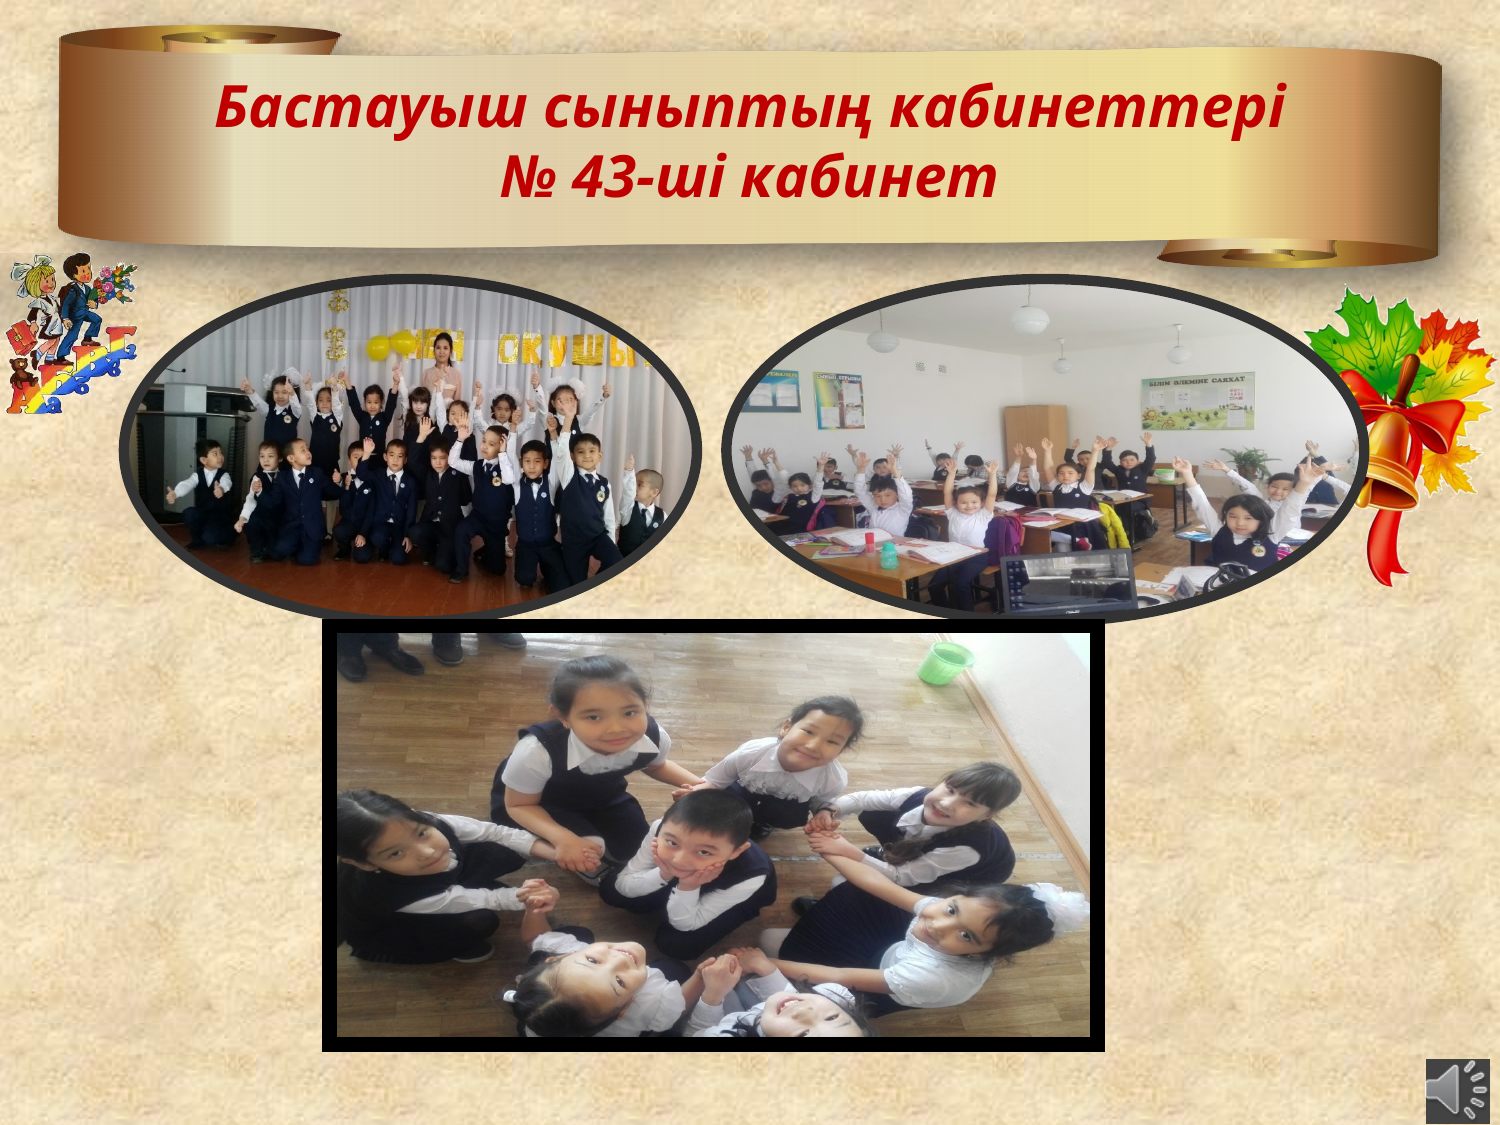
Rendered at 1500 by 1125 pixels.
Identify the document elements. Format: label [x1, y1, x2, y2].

text_box [1424, 1058, 1492, 1125]
picture [0, 0, 1500, 1125]
list [0, 243, 142, 443]
